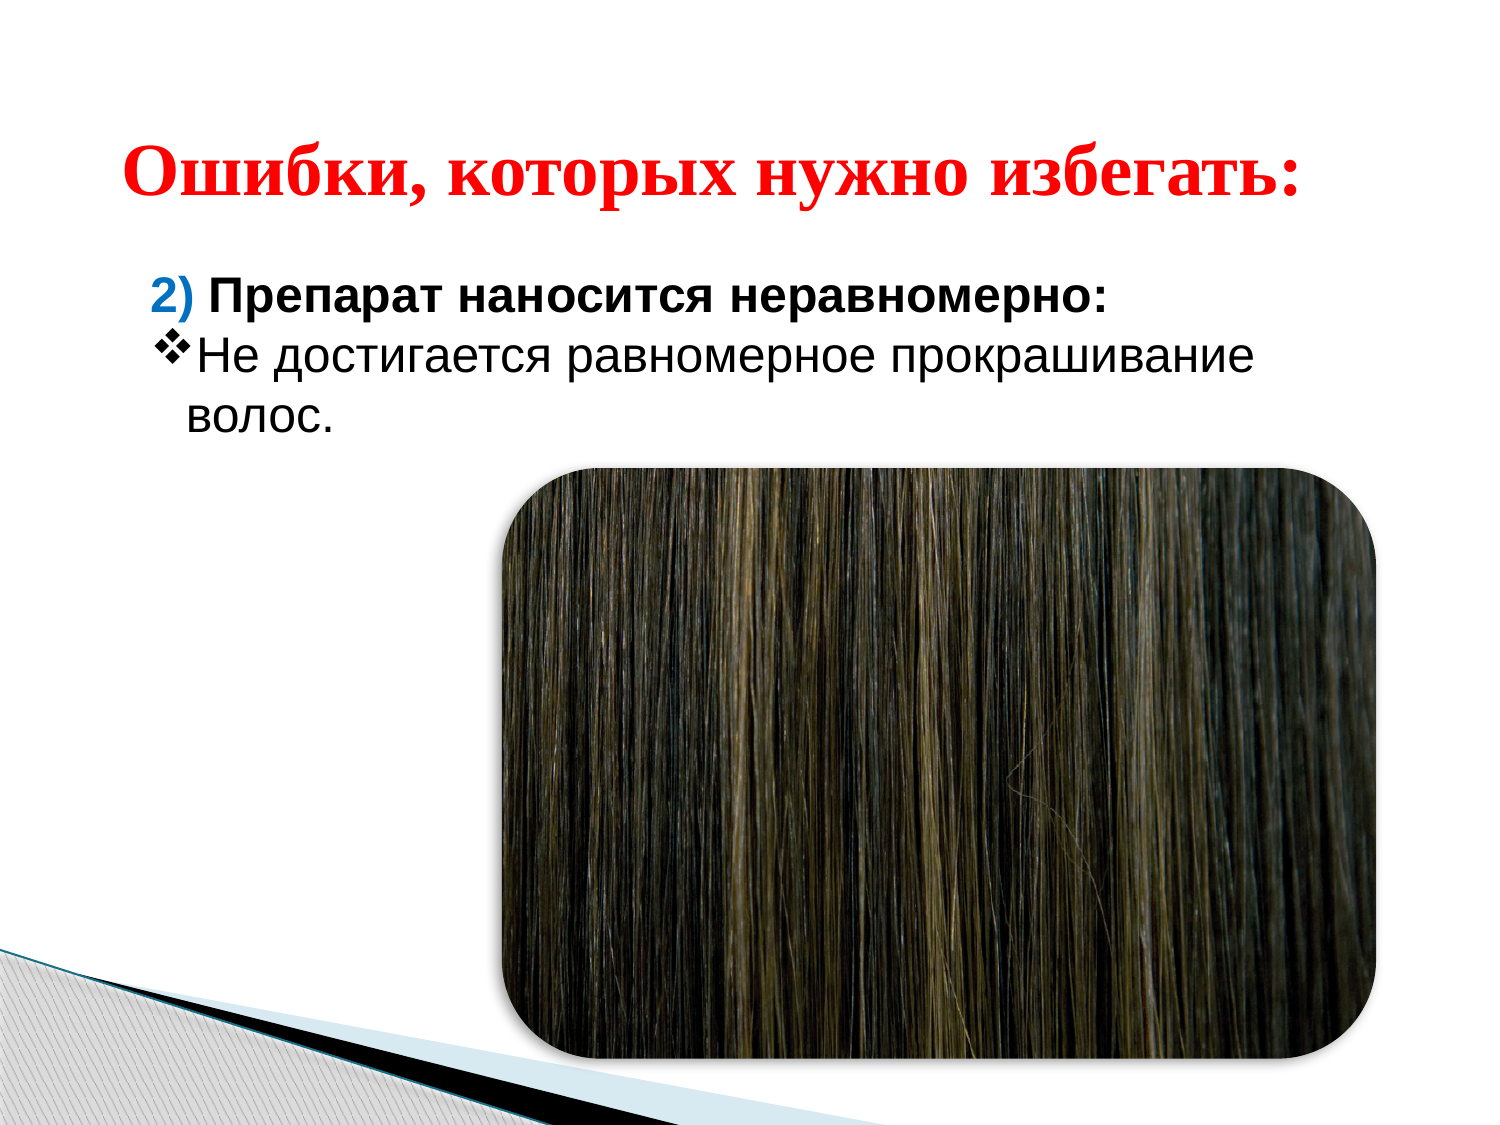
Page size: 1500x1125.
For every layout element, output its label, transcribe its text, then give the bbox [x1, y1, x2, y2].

picture [501, 467, 1377, 1059]
text_box Ошибки, которых нужно избегать: [106, 113, 1319, 219]
text_box 2) Препарат наносится неравномерно: Не достигается равномерное прокрашивание волос. [135, 255, 1400, 451]
